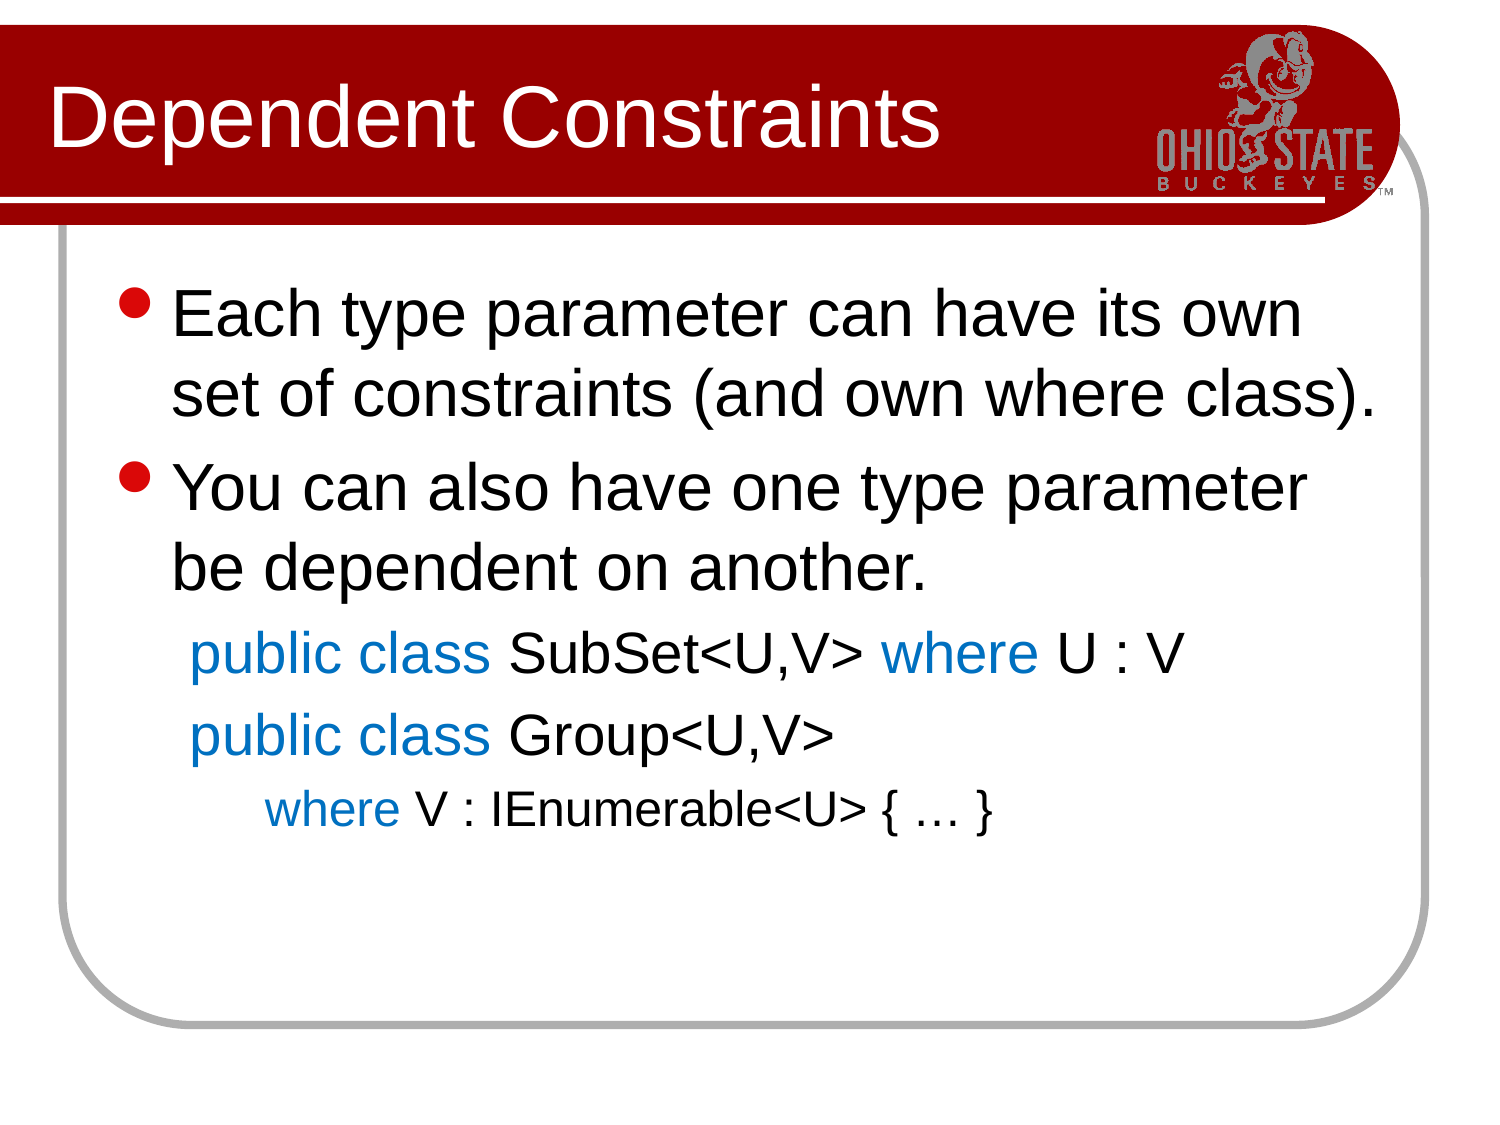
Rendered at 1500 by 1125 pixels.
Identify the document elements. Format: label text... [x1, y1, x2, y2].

list Each type parameter can have its own set of constraints (and own where class). You can also have one type parameter be dependent on another. public class SubSet<U,V> where U : V public class Group<U,V> where V : IEnumerable<U> { … } [99, 262, 1401, 988]
title Dependent Constraints [31, 37, 1201, 188]
